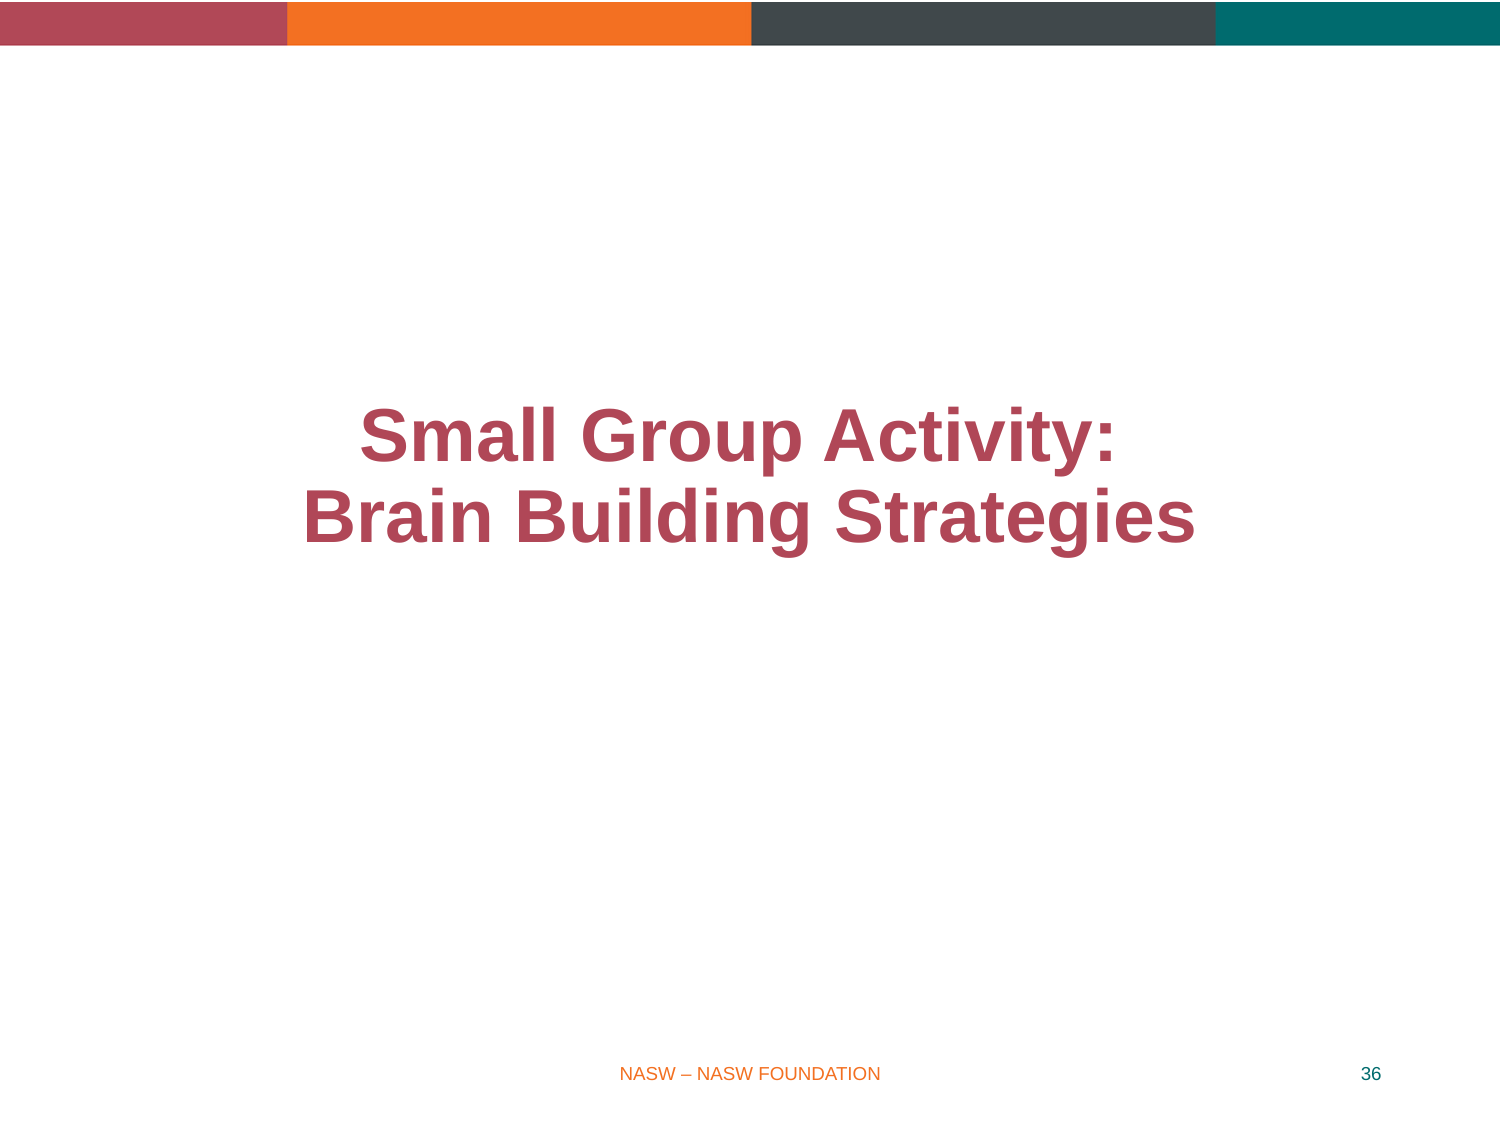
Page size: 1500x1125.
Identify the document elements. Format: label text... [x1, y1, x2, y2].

slide_number 36 [1059, 1042, 1397, 1103]
footer NASW – NASW FOUNDATION [496, 1042, 1004, 1103]
picture [0, 2, 1500, 62]
title Small Group Activity: Brain Building Strategies [51, 369, 1449, 587]
